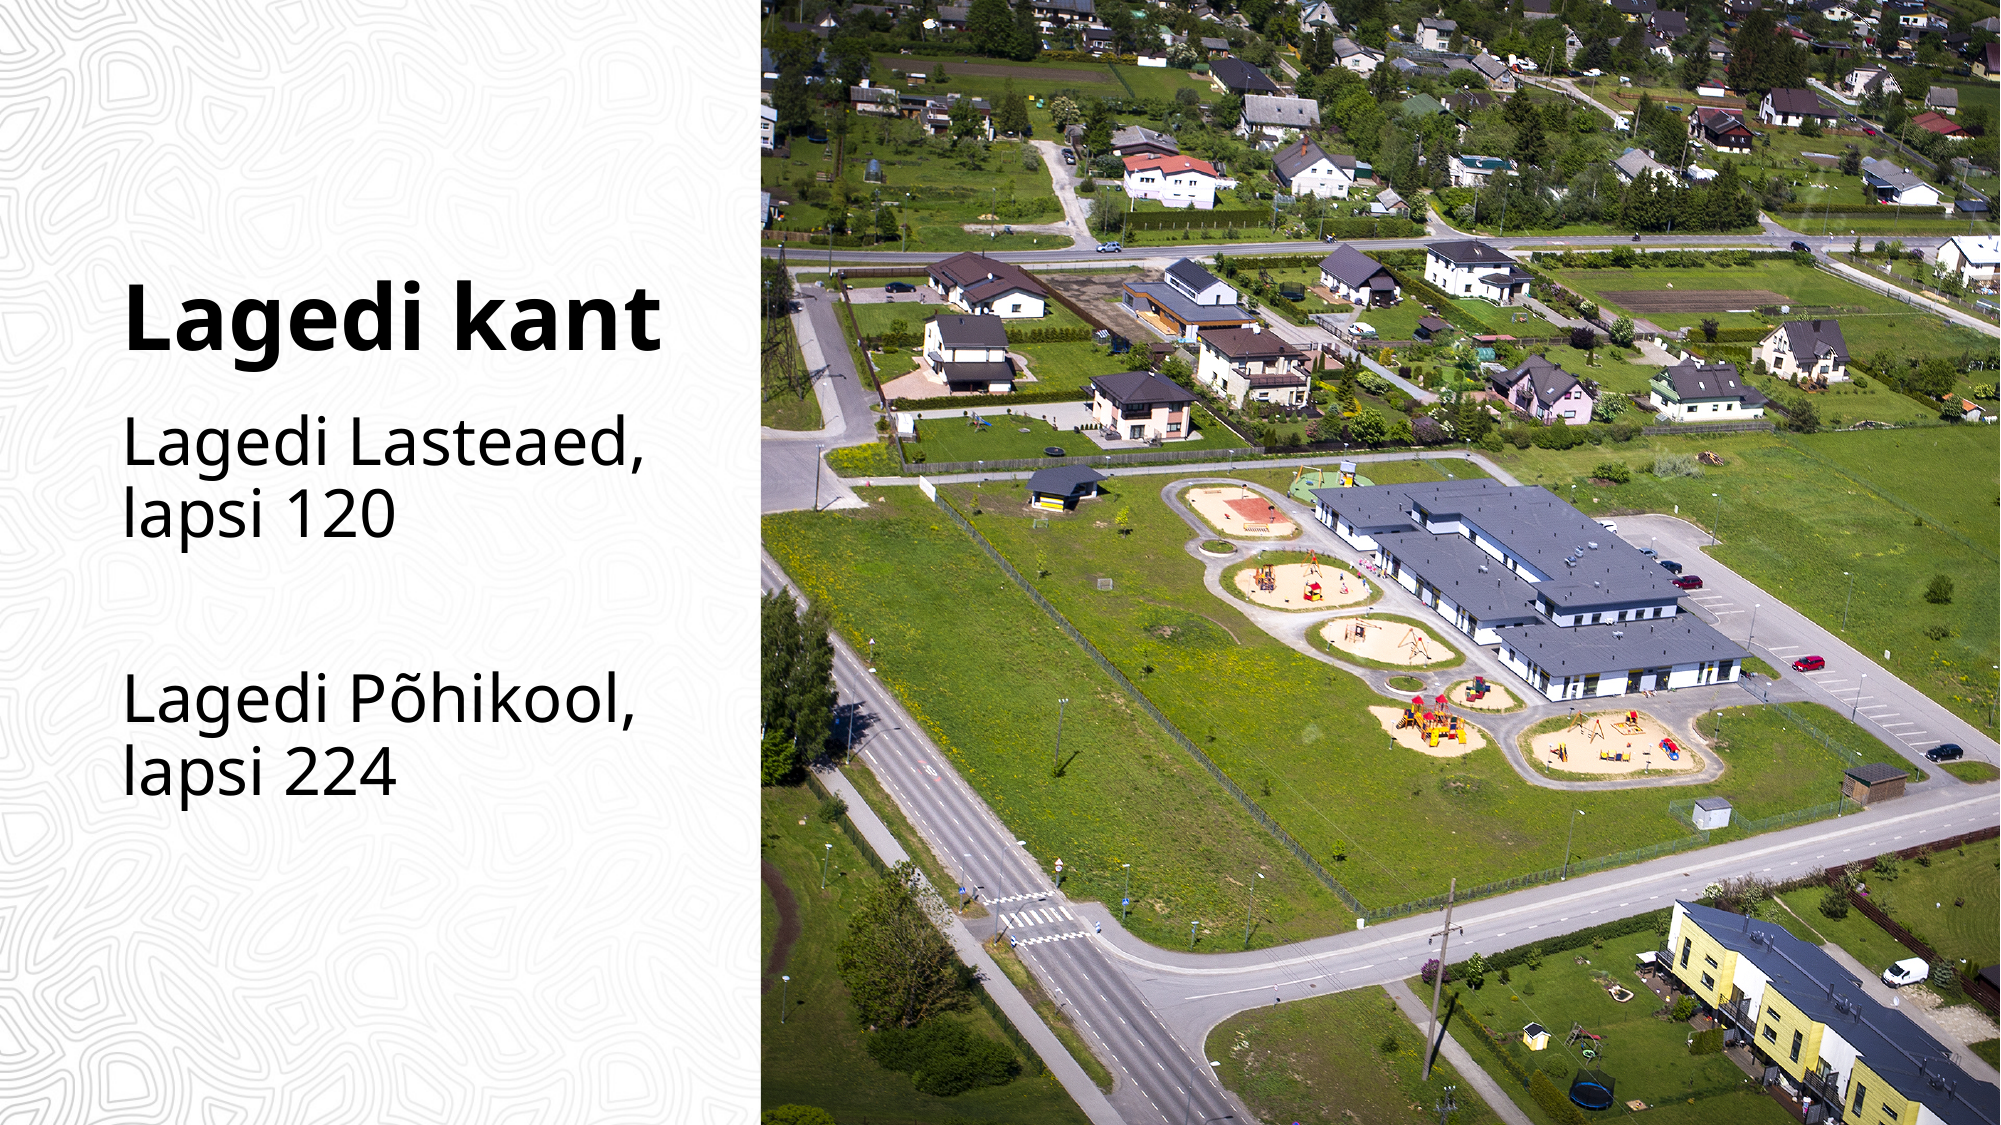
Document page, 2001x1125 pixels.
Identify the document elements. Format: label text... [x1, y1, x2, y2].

title Lagedi kant [106, 103, 706, 379]
list Lagedi Lasteaed, lapsi 120 Lagedi Põhikool, lapsi 224 [106, 399, 706, 1021]
picture [0, 0, 2000, 1125]
